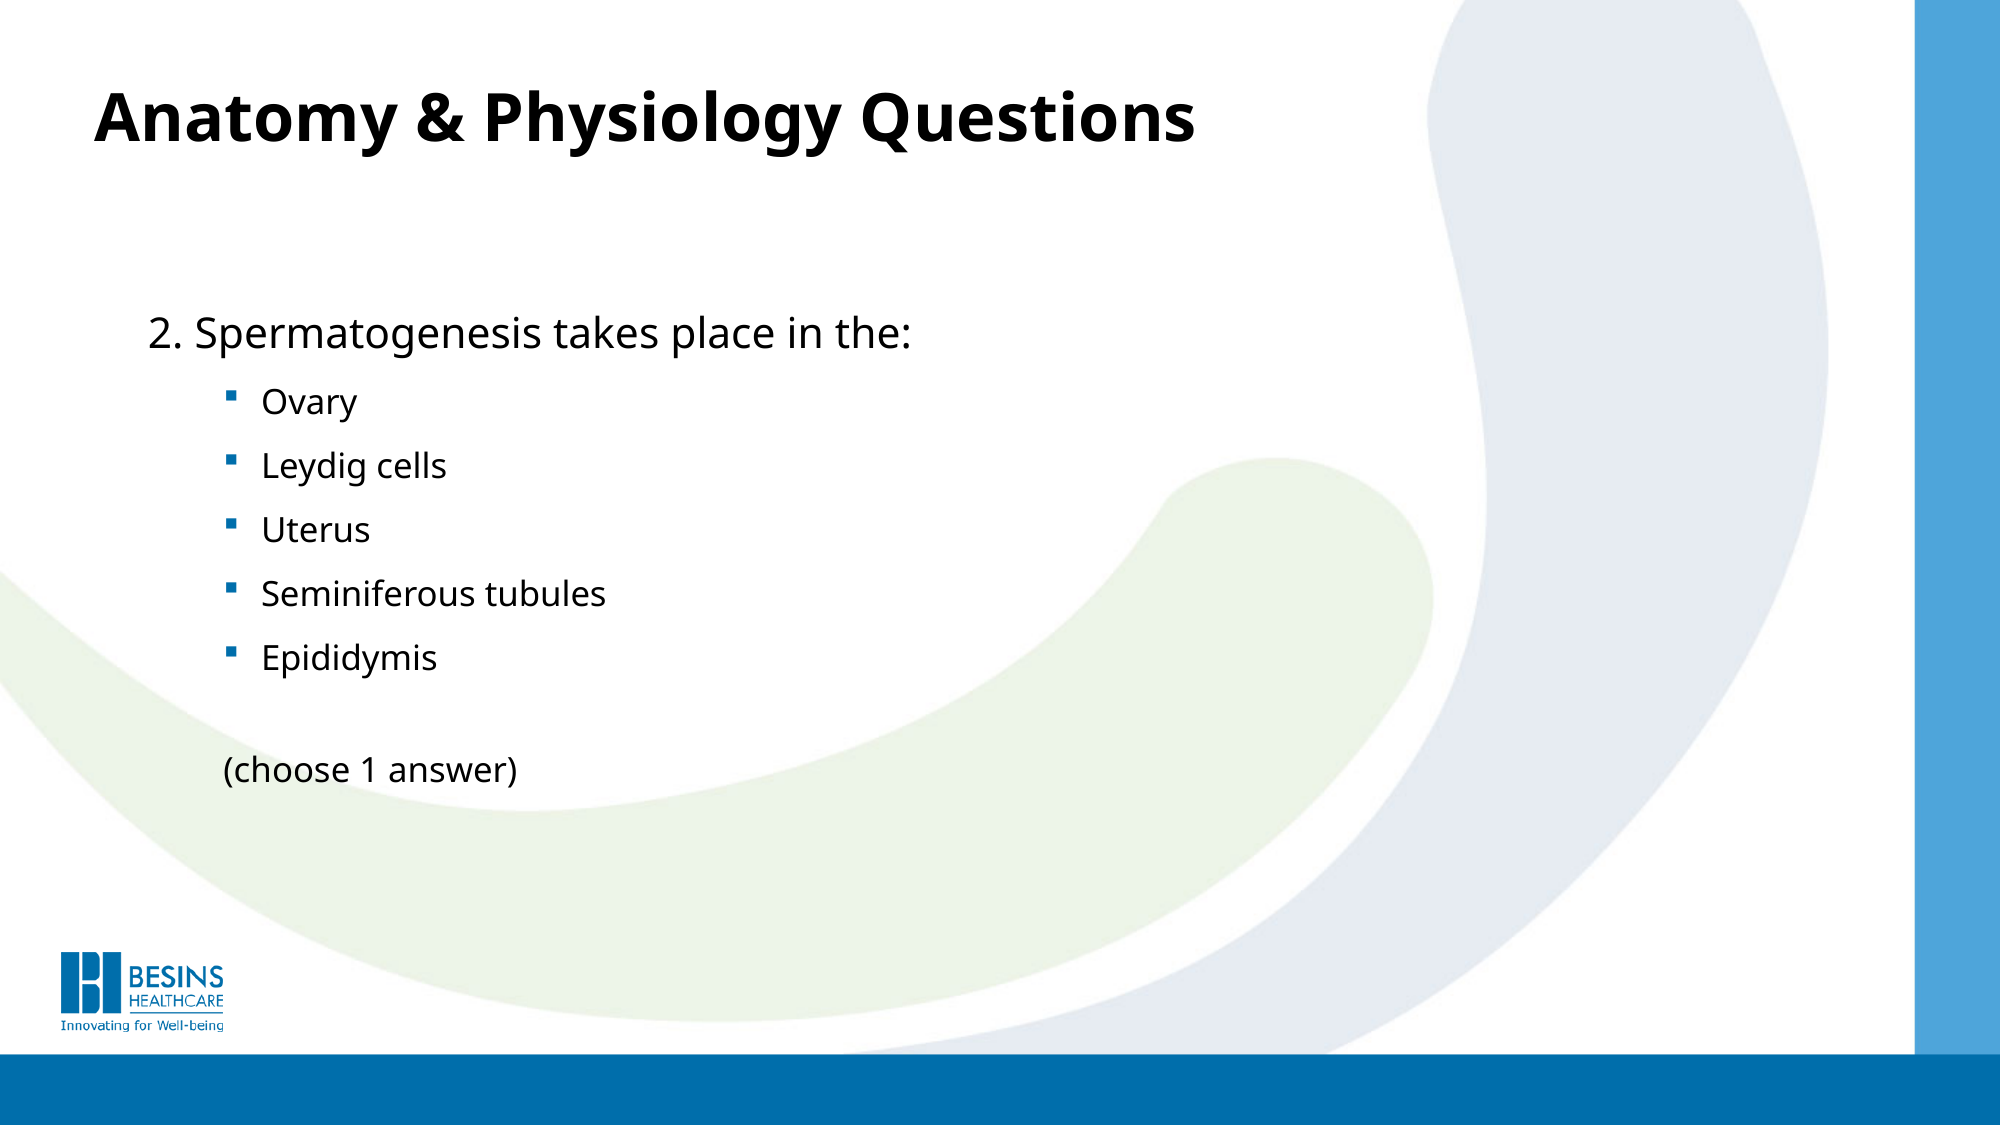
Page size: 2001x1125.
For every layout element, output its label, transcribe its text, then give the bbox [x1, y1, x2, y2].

list 2. Spermatogenesis takes place in the: Ovary Leydig cells Uterus Seminiferous tubules Epididymis (choose 1 answer) [132, 283, 1822, 799]
picture [0, 0, 2000, 1125]
text_box Anatomy & Physiology Questions [79, 57, 1828, 182]
